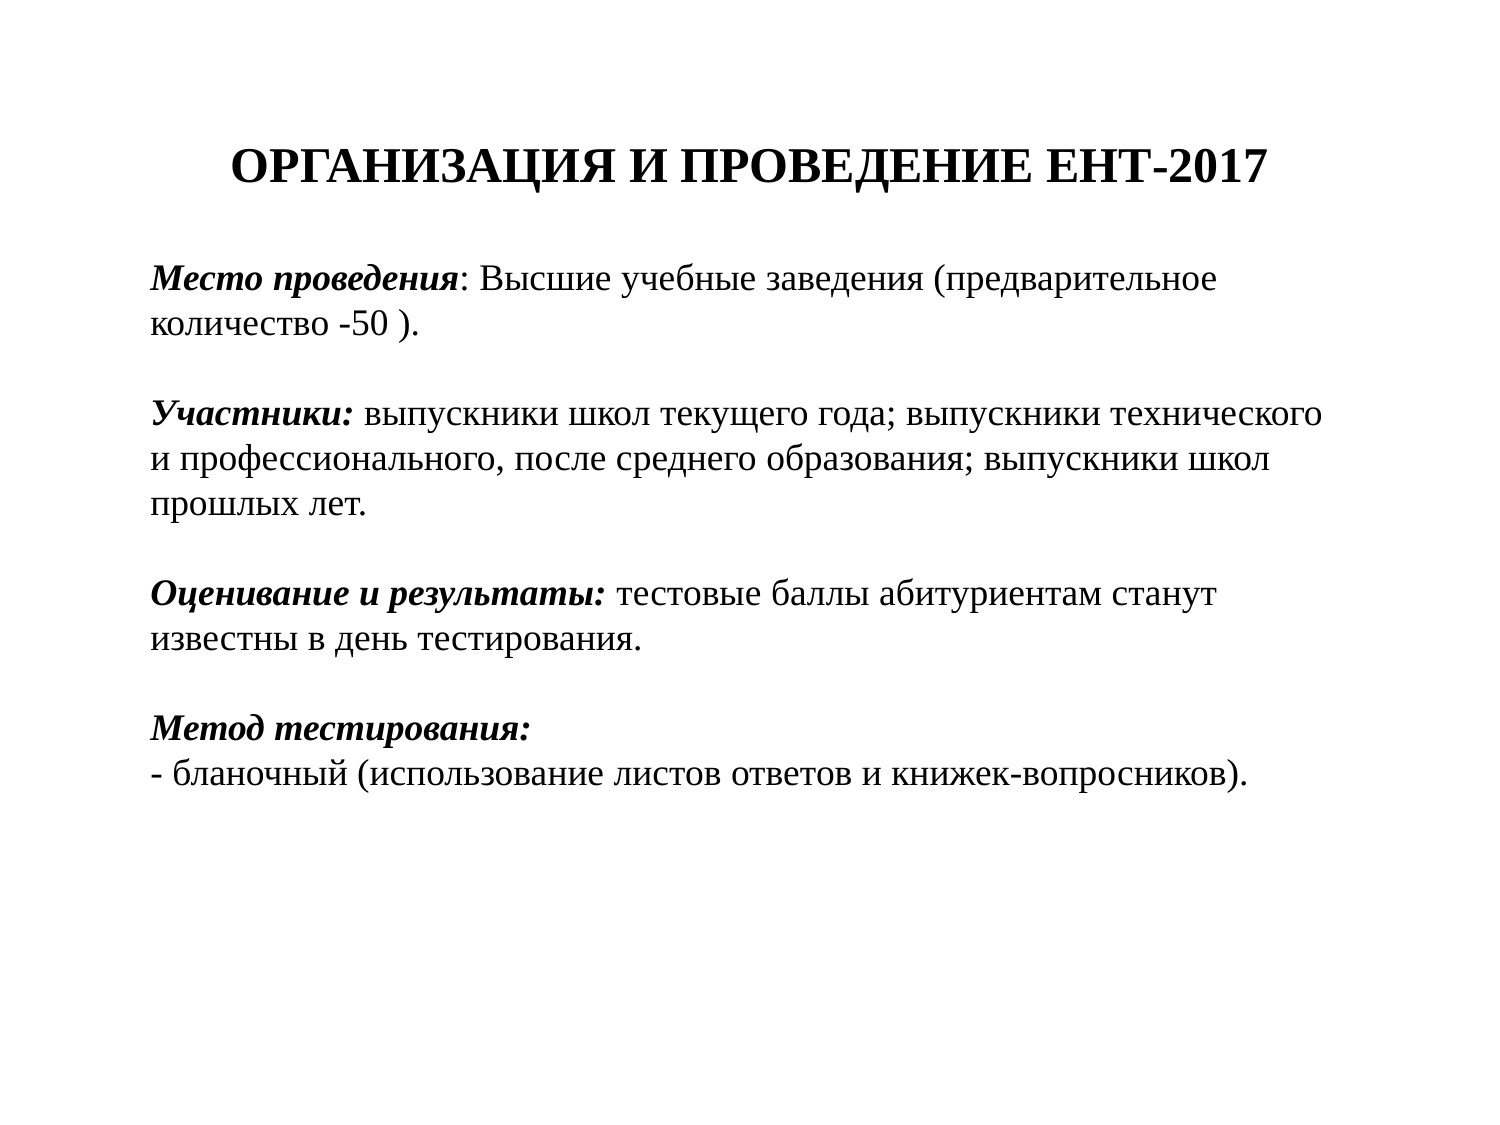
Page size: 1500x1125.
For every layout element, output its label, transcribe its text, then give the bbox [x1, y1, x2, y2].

text_box ОРГАНИЗАЦИЯ И ПРОВЕДЕНИЕ ЕНТ-2017 Место проведения: Высшие учебные заведения (предварительное количество -50 ). Участники: выпускники школ текущего года; выпускники технического и профессионального, после среднего образования; выпускники школ прошлых лет. Оценивание и результаты: тестовые баллы абитуриентам станут известны в день тестирования. Метод тестирования: - бланочный (использование листов ответов и книжек-вопросников). [135, 125, 1365, 801]
